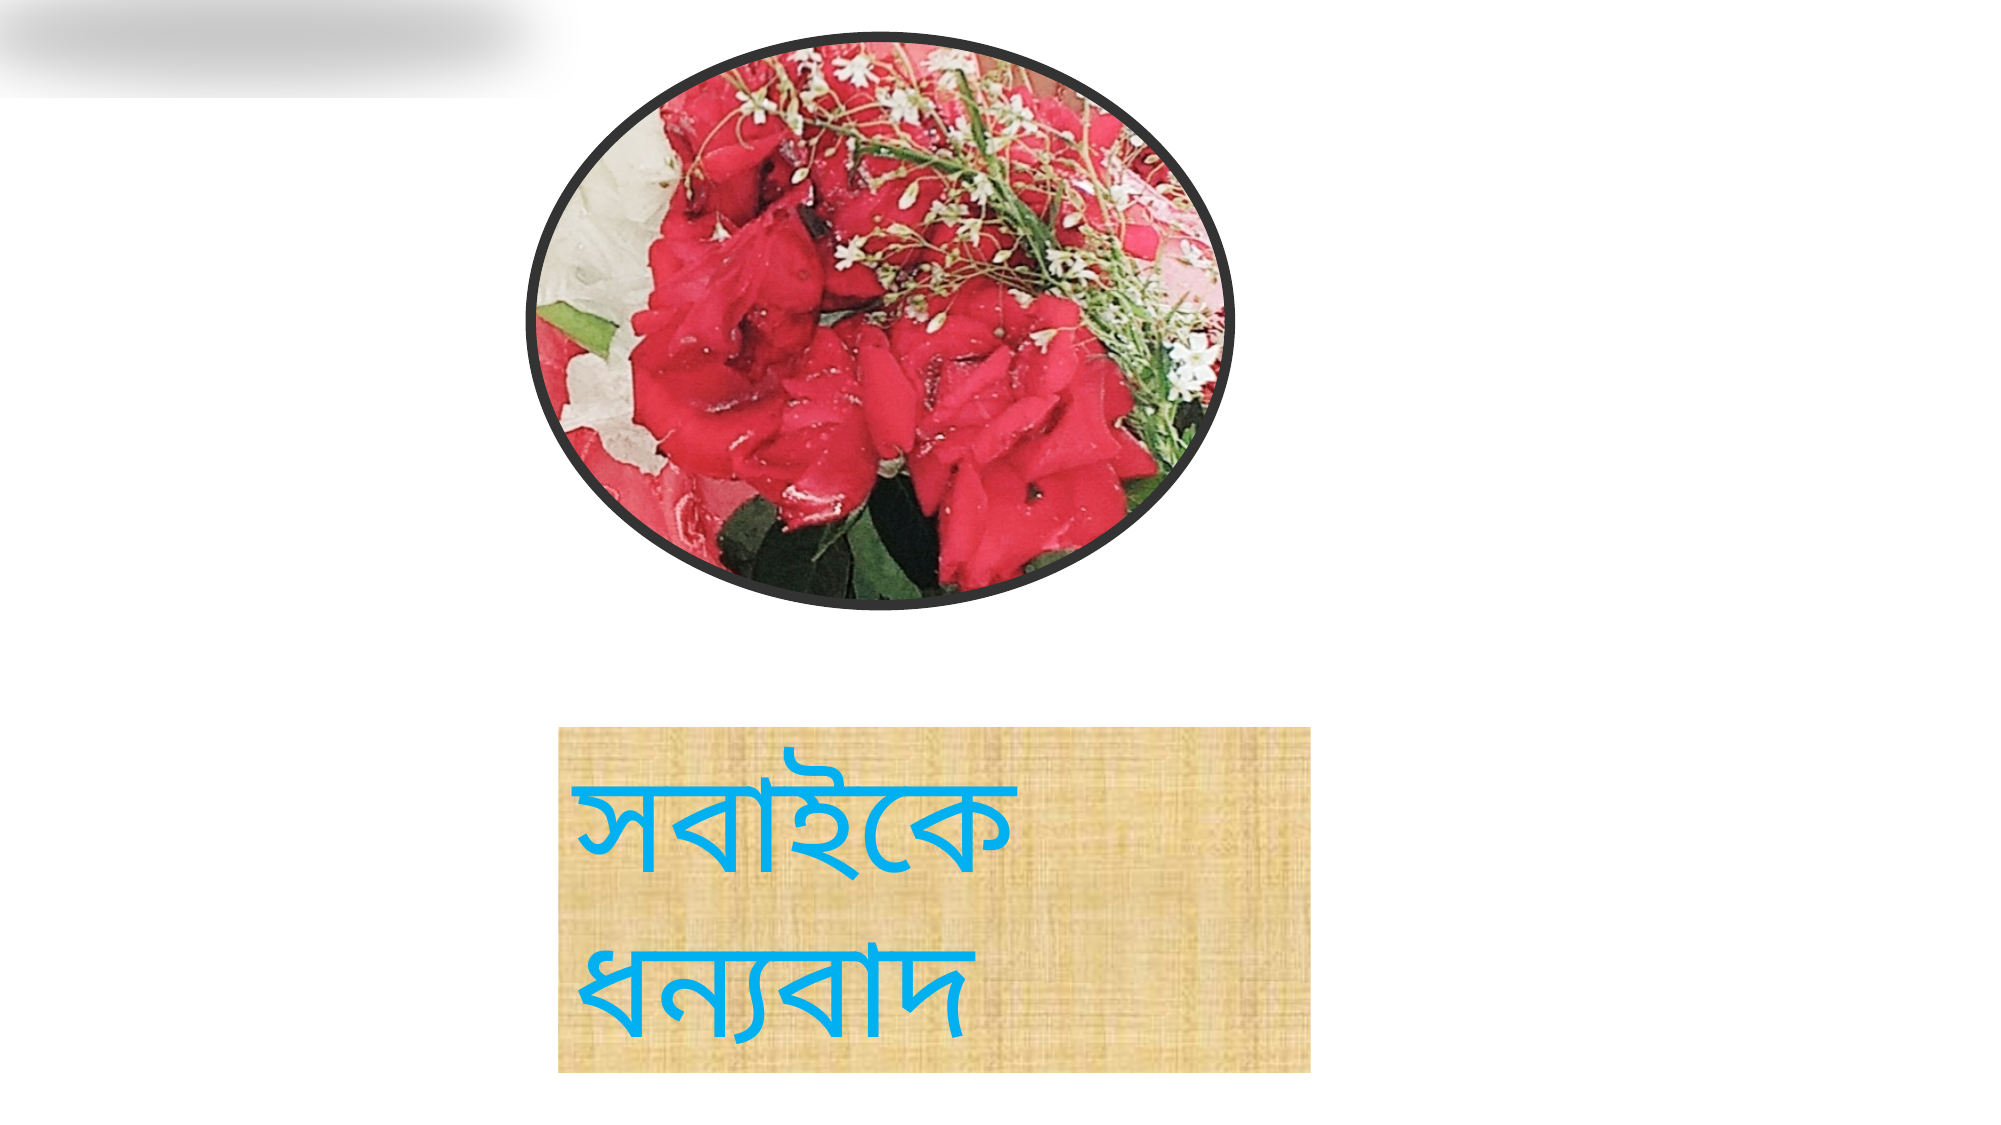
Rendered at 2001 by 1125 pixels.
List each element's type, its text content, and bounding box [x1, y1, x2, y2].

text_box সবাইকে ধন্যবাদ [558, 727, 1311, 1073]
picture [530, 36, 1230, 606]
